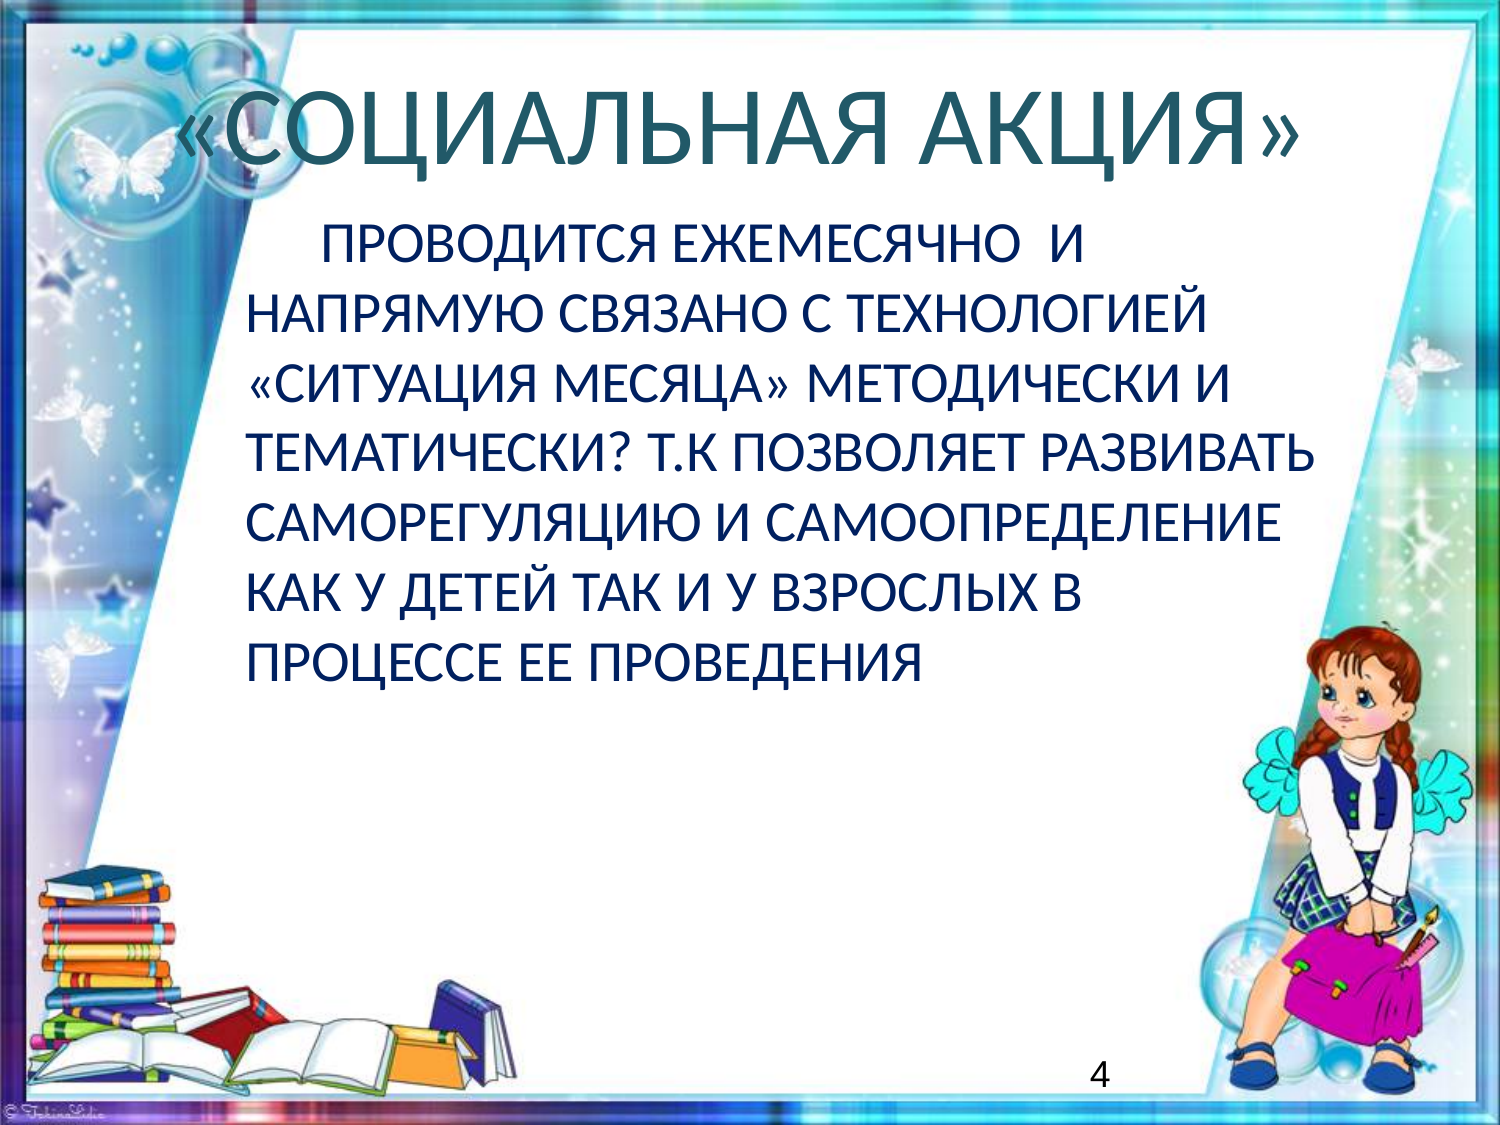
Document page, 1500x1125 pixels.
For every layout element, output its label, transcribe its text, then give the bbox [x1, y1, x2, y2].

title «СОЦИАЛЬНАЯ АКЦИЯ» [75, 45, 1425, 233]
footer [512, 1042, 988, 1103]
list ПРОВОДИТСЯ ЕЖЕМЕСЯЧНО И НАПРЯМУЮ СВЯЗАНО С ТЕХНОЛОГИЕЙ «СИТУАЦИЯ МЕСЯЦА» МЕТОДИЧЕСКИ И ТЕМАТИЧЕСКИ? Т.К ПОЗВОЛЯЕТ РАЗВИВАТЬ САМОРЕГУЛЯЦИЮ И САМООПРЕДЕЛЕНИЕ КАК У ДЕТЕЙ ТАК И У ВЗРОСЛЫХ В ПРОЦЕССЕ ЕЕ ПРОВЕДЕНИЯ [230, 196, 1353, 953]
slide_number 4 [1074, 1042, 1425, 1103]
picture [0, 0, 1500, 1125]
